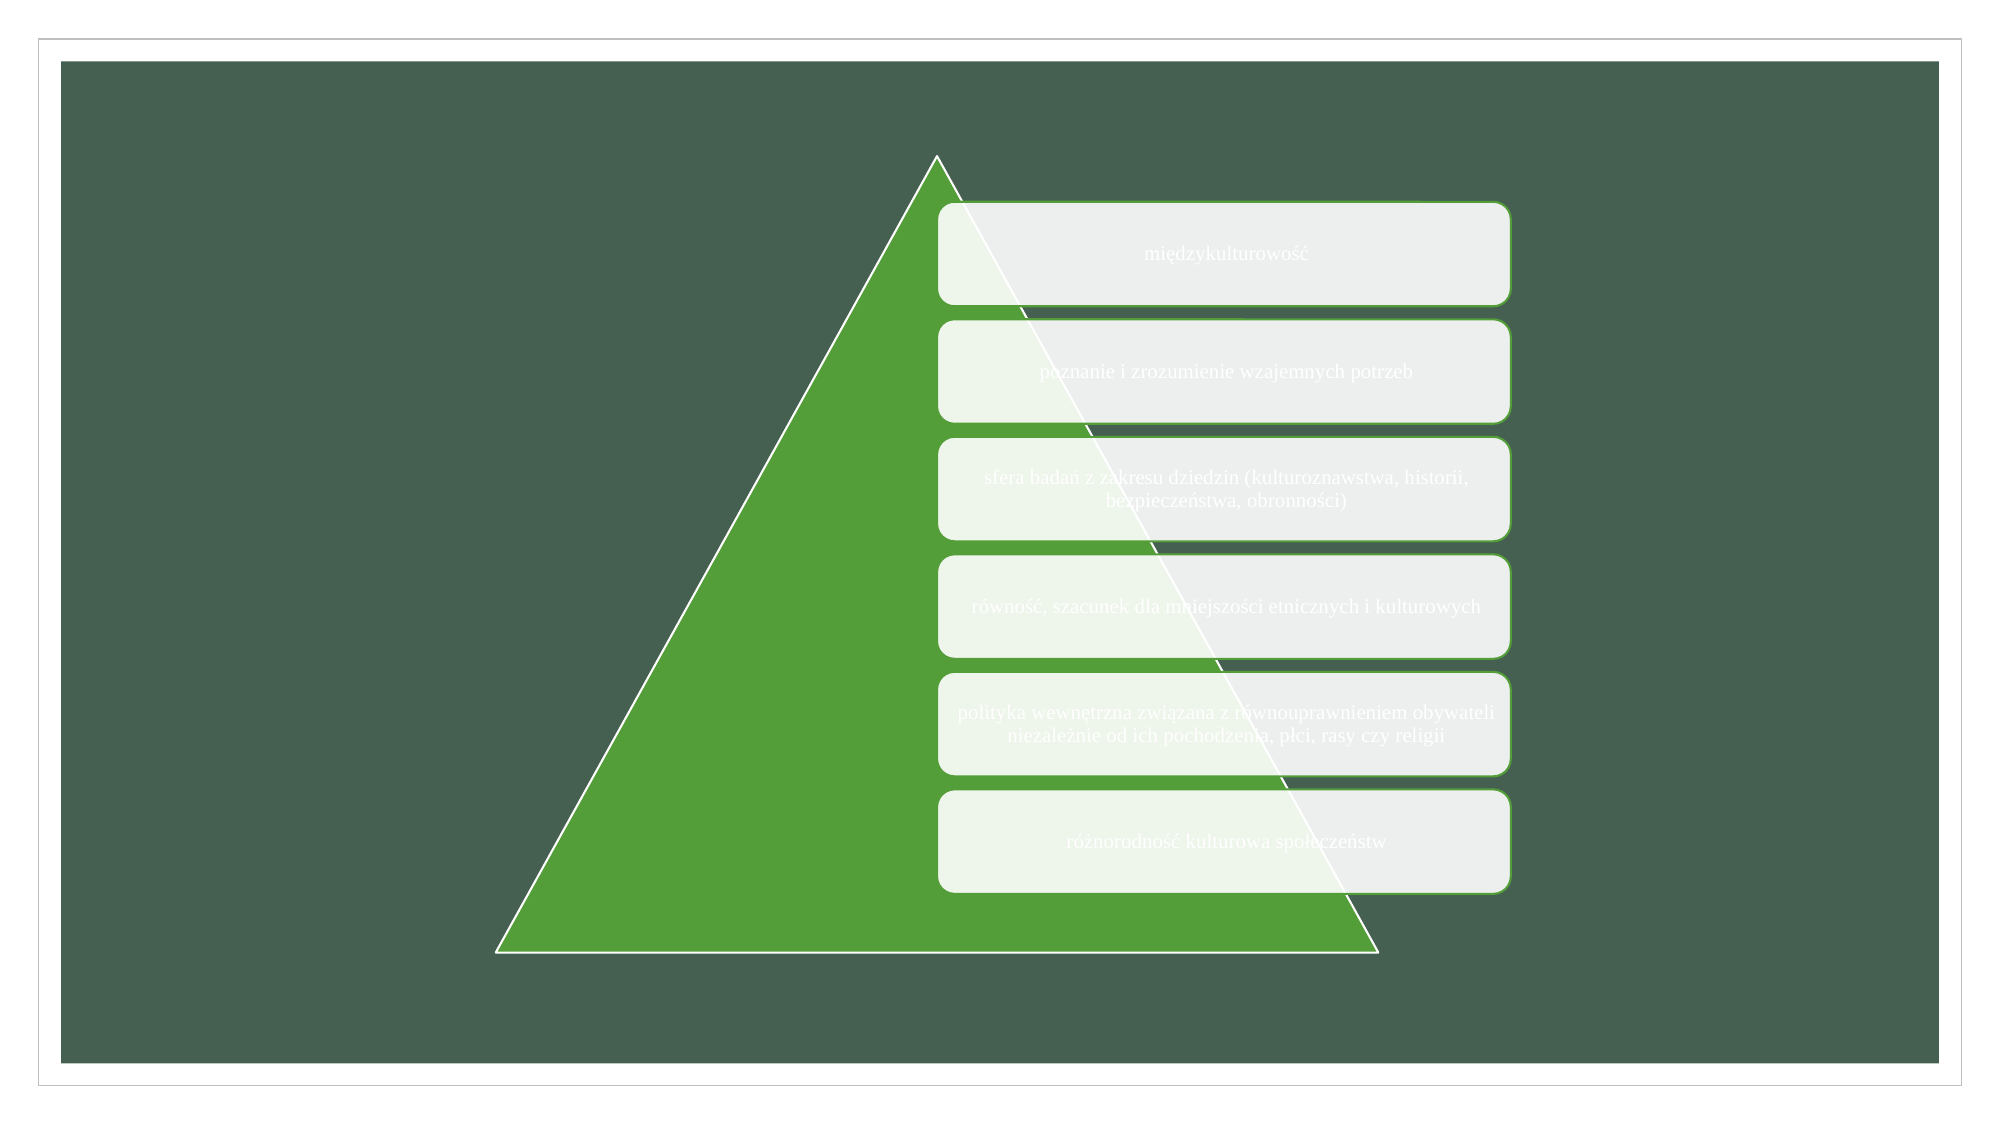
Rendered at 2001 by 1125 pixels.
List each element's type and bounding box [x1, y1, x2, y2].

text_box [299, 112, 1707, 996]
